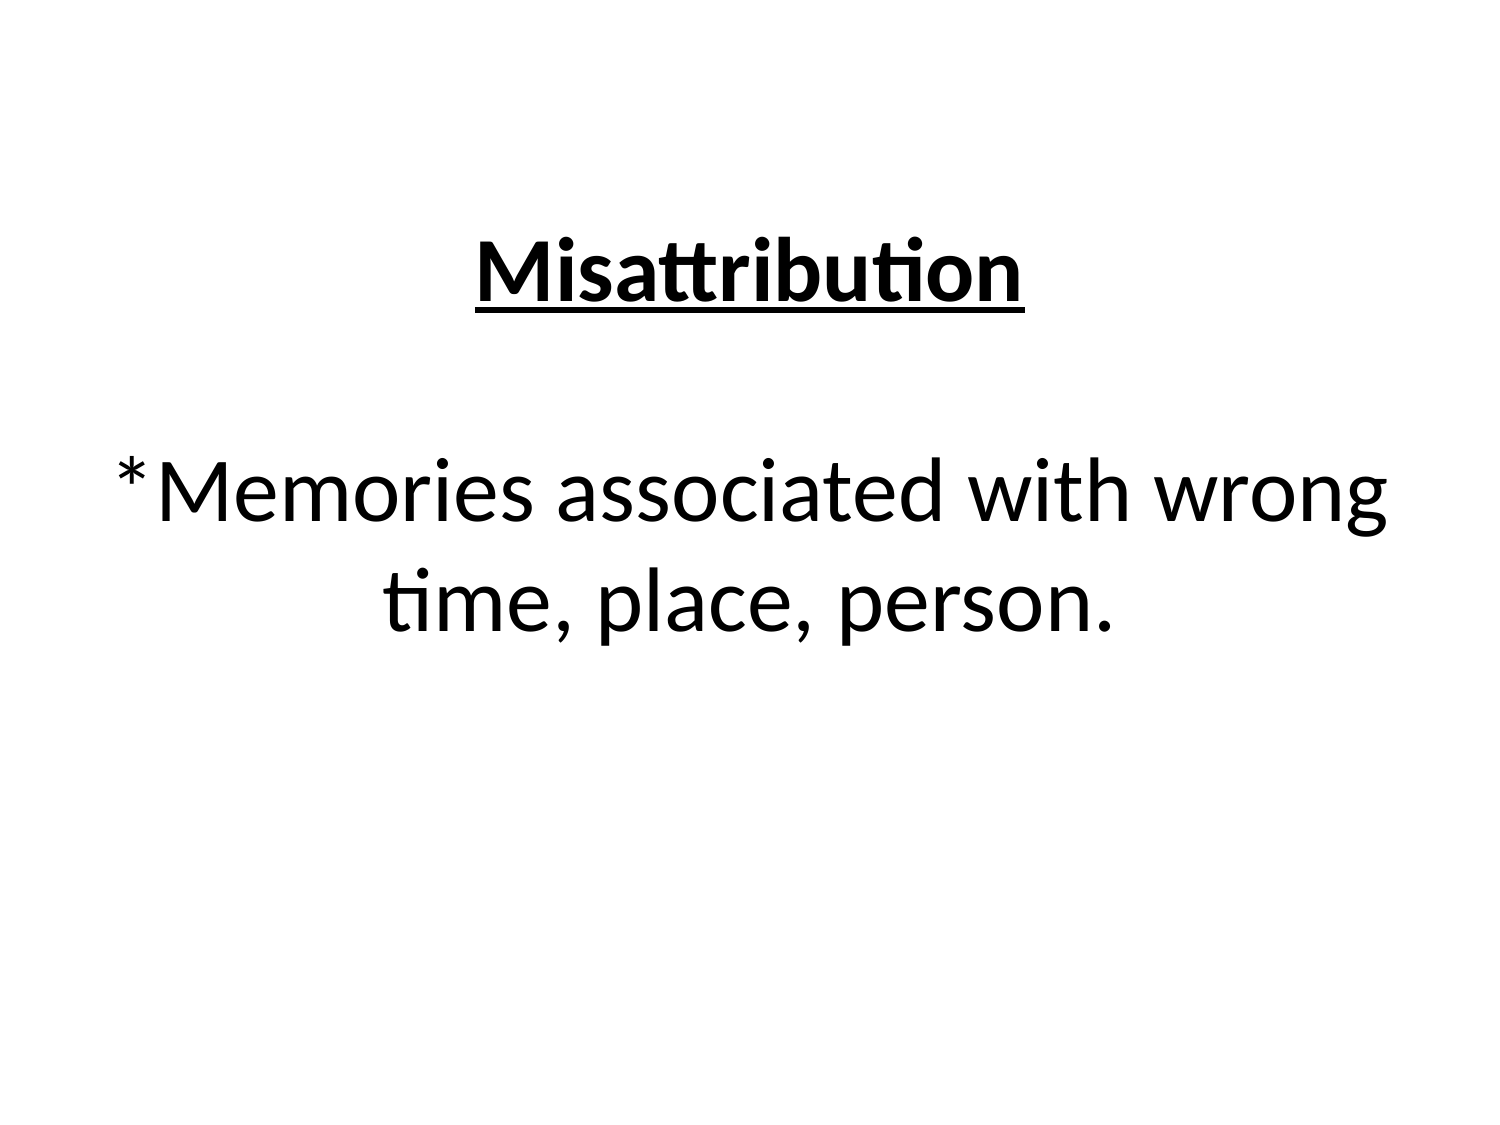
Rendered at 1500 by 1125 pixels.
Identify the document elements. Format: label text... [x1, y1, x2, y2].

title Misattribution *Memories associated with wrong time, place, person. [75, 45, 1425, 925]
